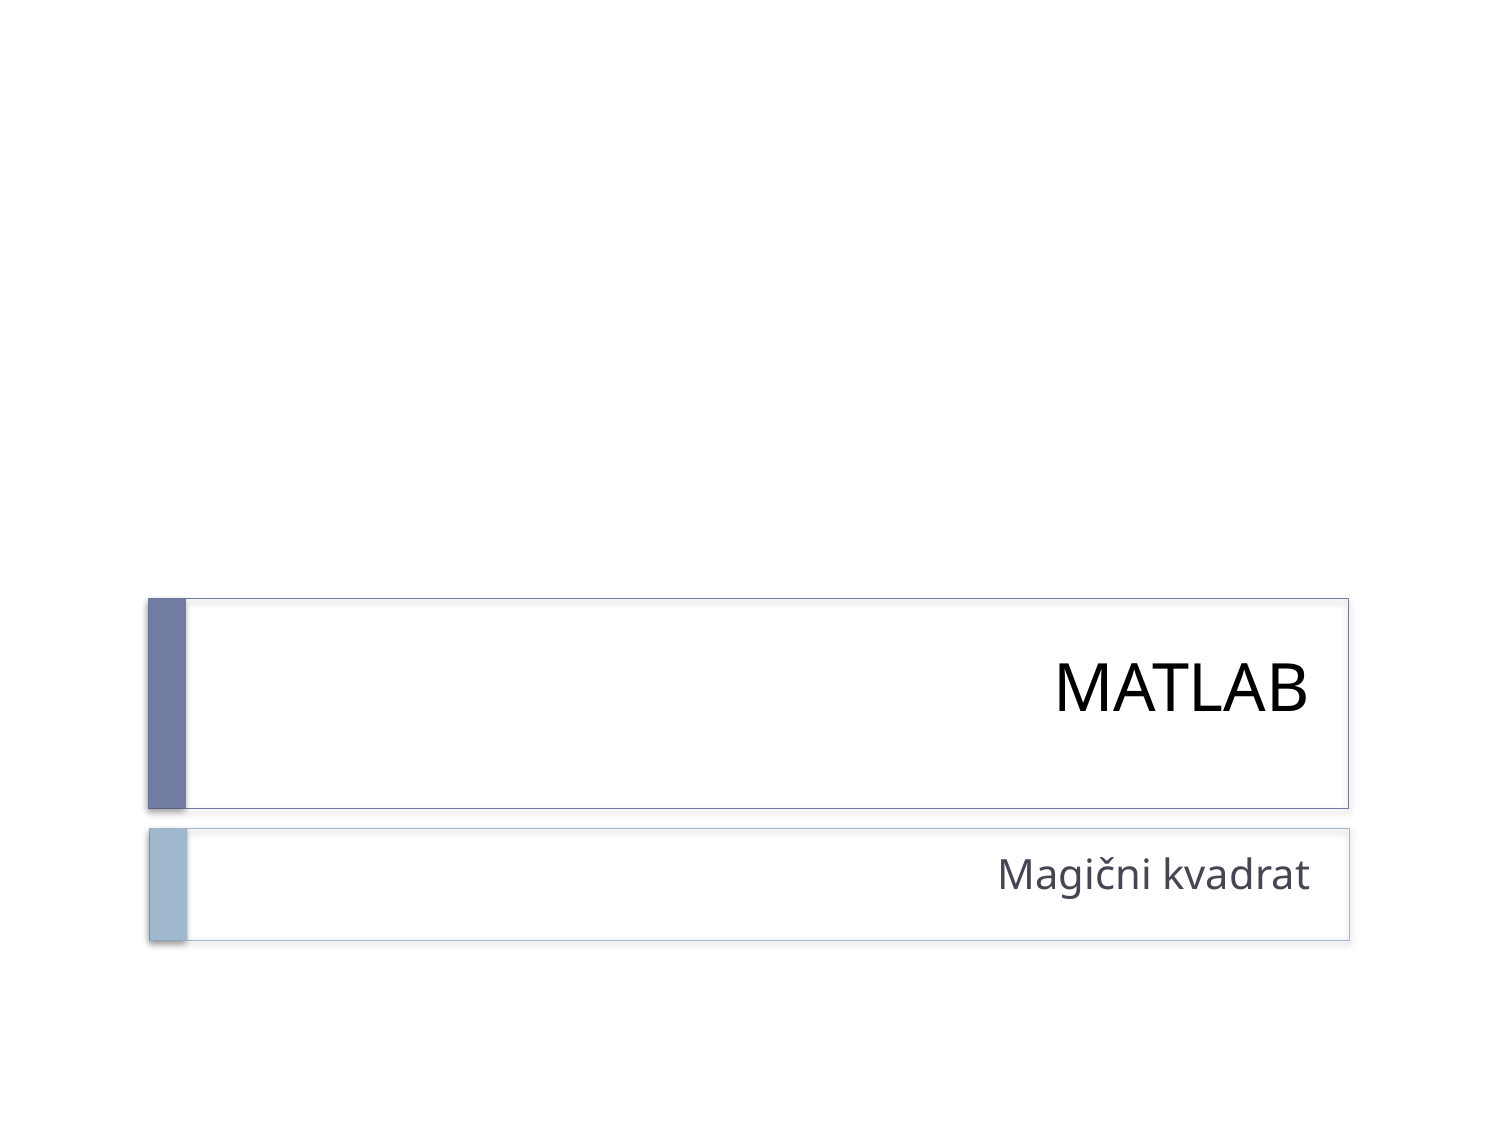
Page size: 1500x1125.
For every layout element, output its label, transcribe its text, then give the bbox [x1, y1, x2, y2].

title MATLAB [200, 637, 1325, 800]
subtitle Magični kvadrat [200, 840, 1325, 929]
